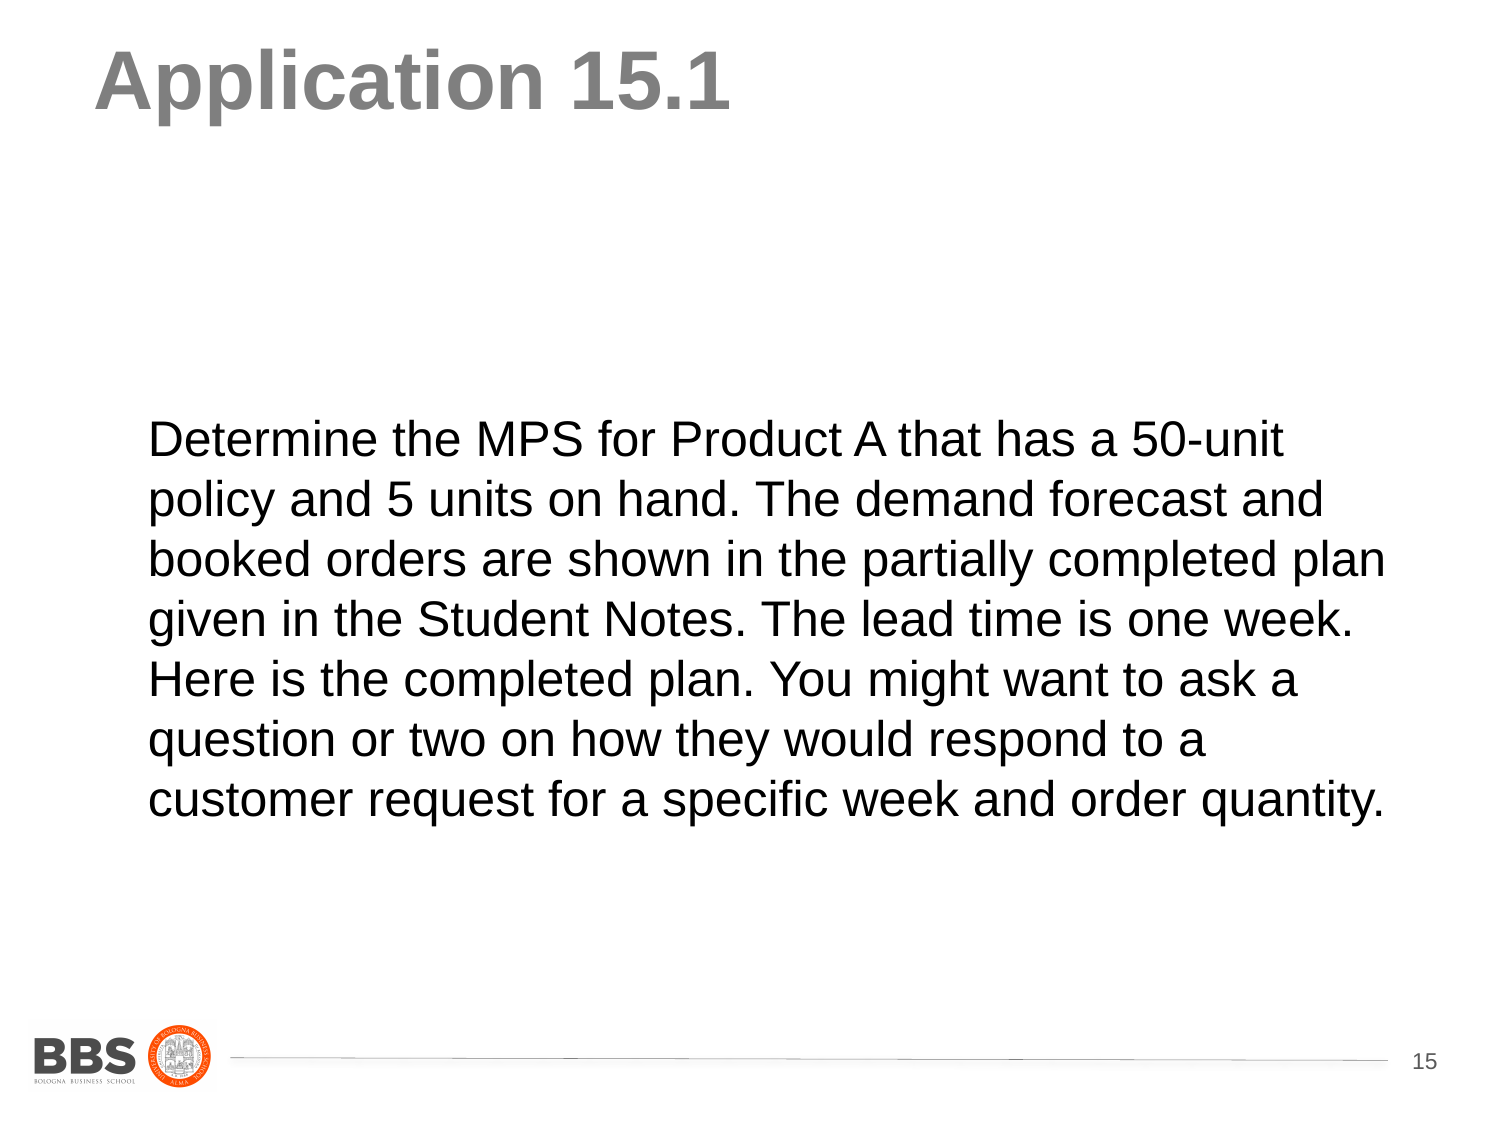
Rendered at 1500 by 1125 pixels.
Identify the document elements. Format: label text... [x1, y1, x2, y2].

list Determine the MPS for Product A that has a 50-unit policy and 5 units on hand. The demand forecast and booked orders are shown in the partially completed plan given in the Student Notes. The lead time is one week. Here is the completed plan. You might want to ask a question or two on how they would respond to a customer request for a specific week and order quantity. [133, 398, 1431, 936]
picture [28, 1019, 217, 1092]
title Application 15.1 [79, 19, 1421, 171]
